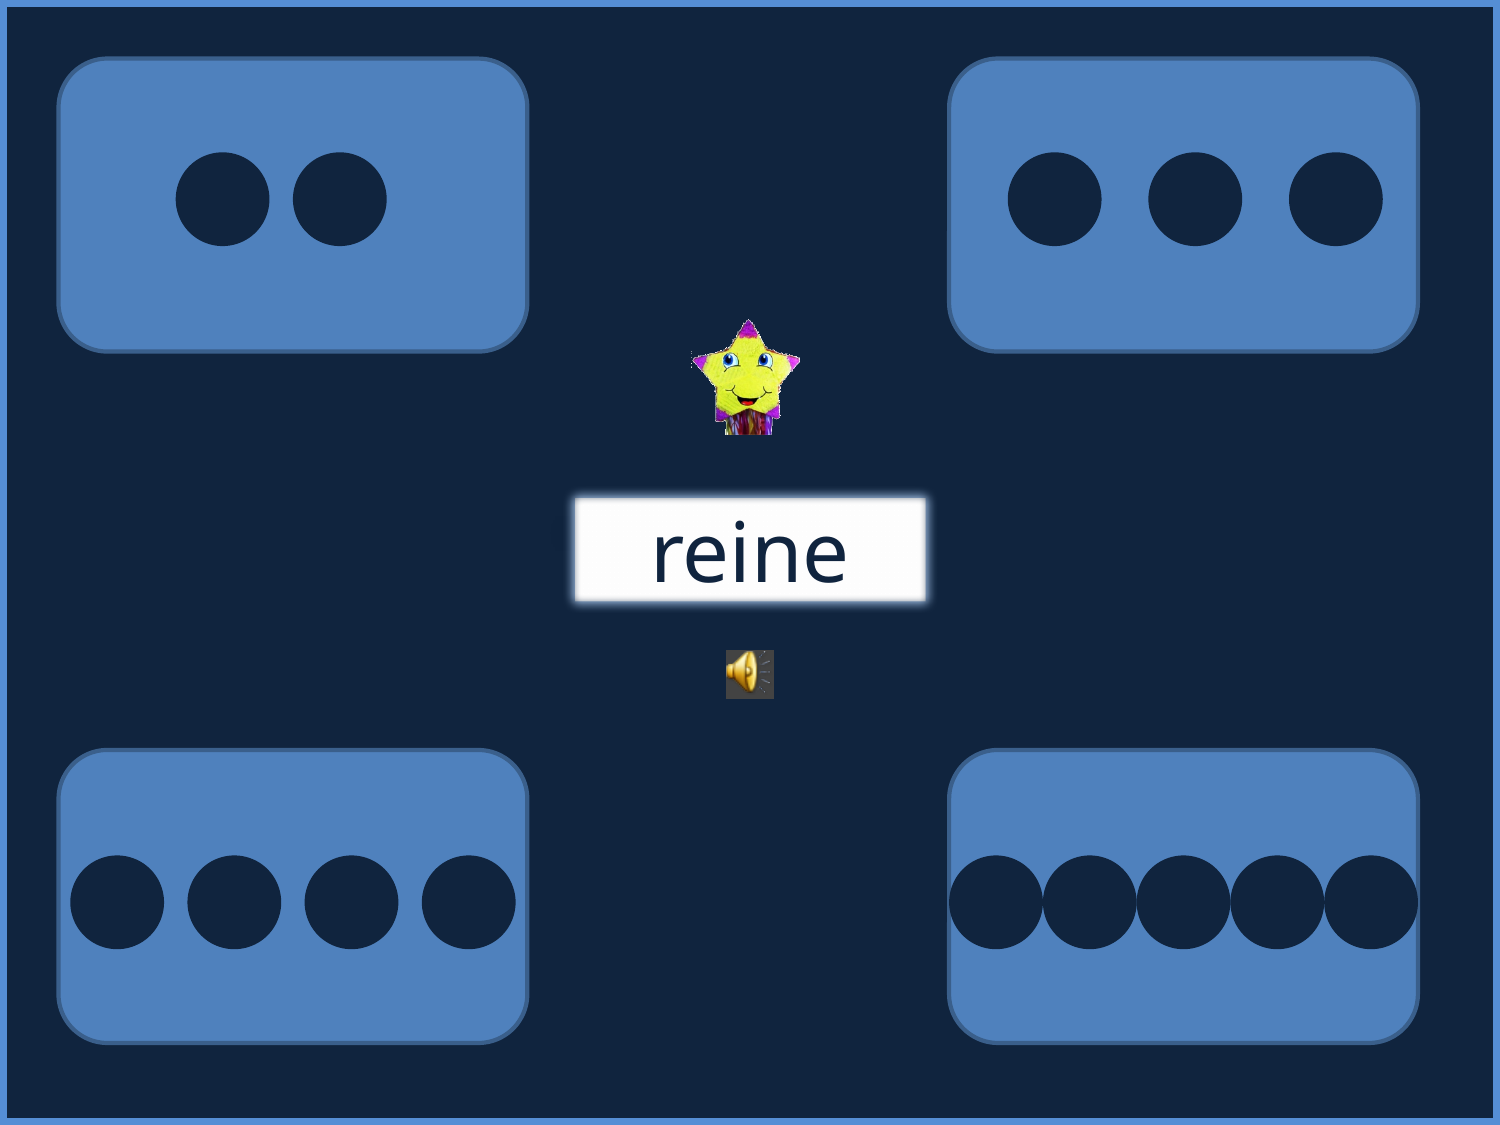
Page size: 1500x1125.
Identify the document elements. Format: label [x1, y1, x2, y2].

picture [691, 316, 801, 435]
text_box [900, 32, 1444, 366]
text_box [923, 736, 1467, 1069]
text_box [44, 56, 588, 389]
text_box [0, 0, 1500, 1125]
picture [724, 649, 776, 700]
text_box [44, 736, 588, 1069]
